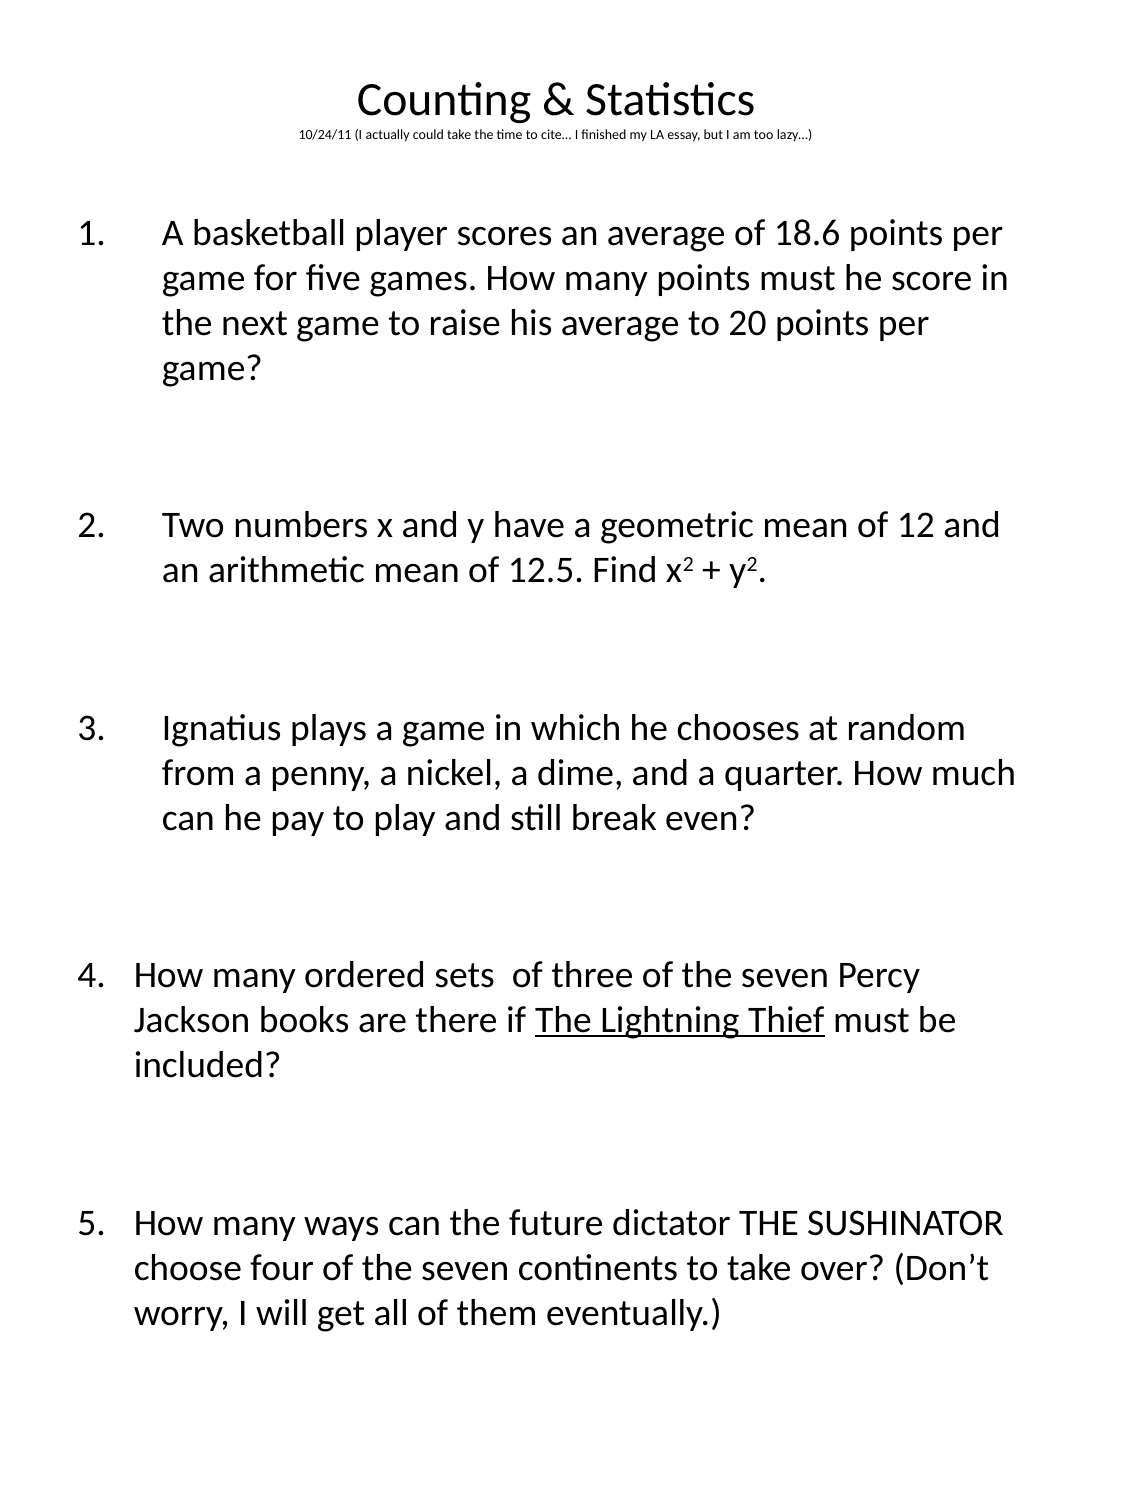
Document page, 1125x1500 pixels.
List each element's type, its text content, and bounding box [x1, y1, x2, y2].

list A basketball player scores an average of 18.6 points per game for five games. How many points must he score in the next game to raise his average to 20 points per game? Two numbers x and y have a geometric mean of 12 and an arithmetic mean of 12.5. Find x2 + y2. Ignatius plays a game in which he chooses at random from a penny, a nickel, a dime, and a quarter. How much can he pay to play and still break even? How many ordered sets of three of the seven Percy Jackson books are there if The Lightning Thief must be included? How many ways can the future dictator THE SUSHINATOR choose four of the seven continents to take over? (Don’t worry, I will get all of them eventually.) [62, 200, 1050, 1438]
title Counting & Statistics 10/24/11 (I actually could take the time to cite… I finished my LA essay, but I am too lazy…) [24, 60, 1088, 150]
